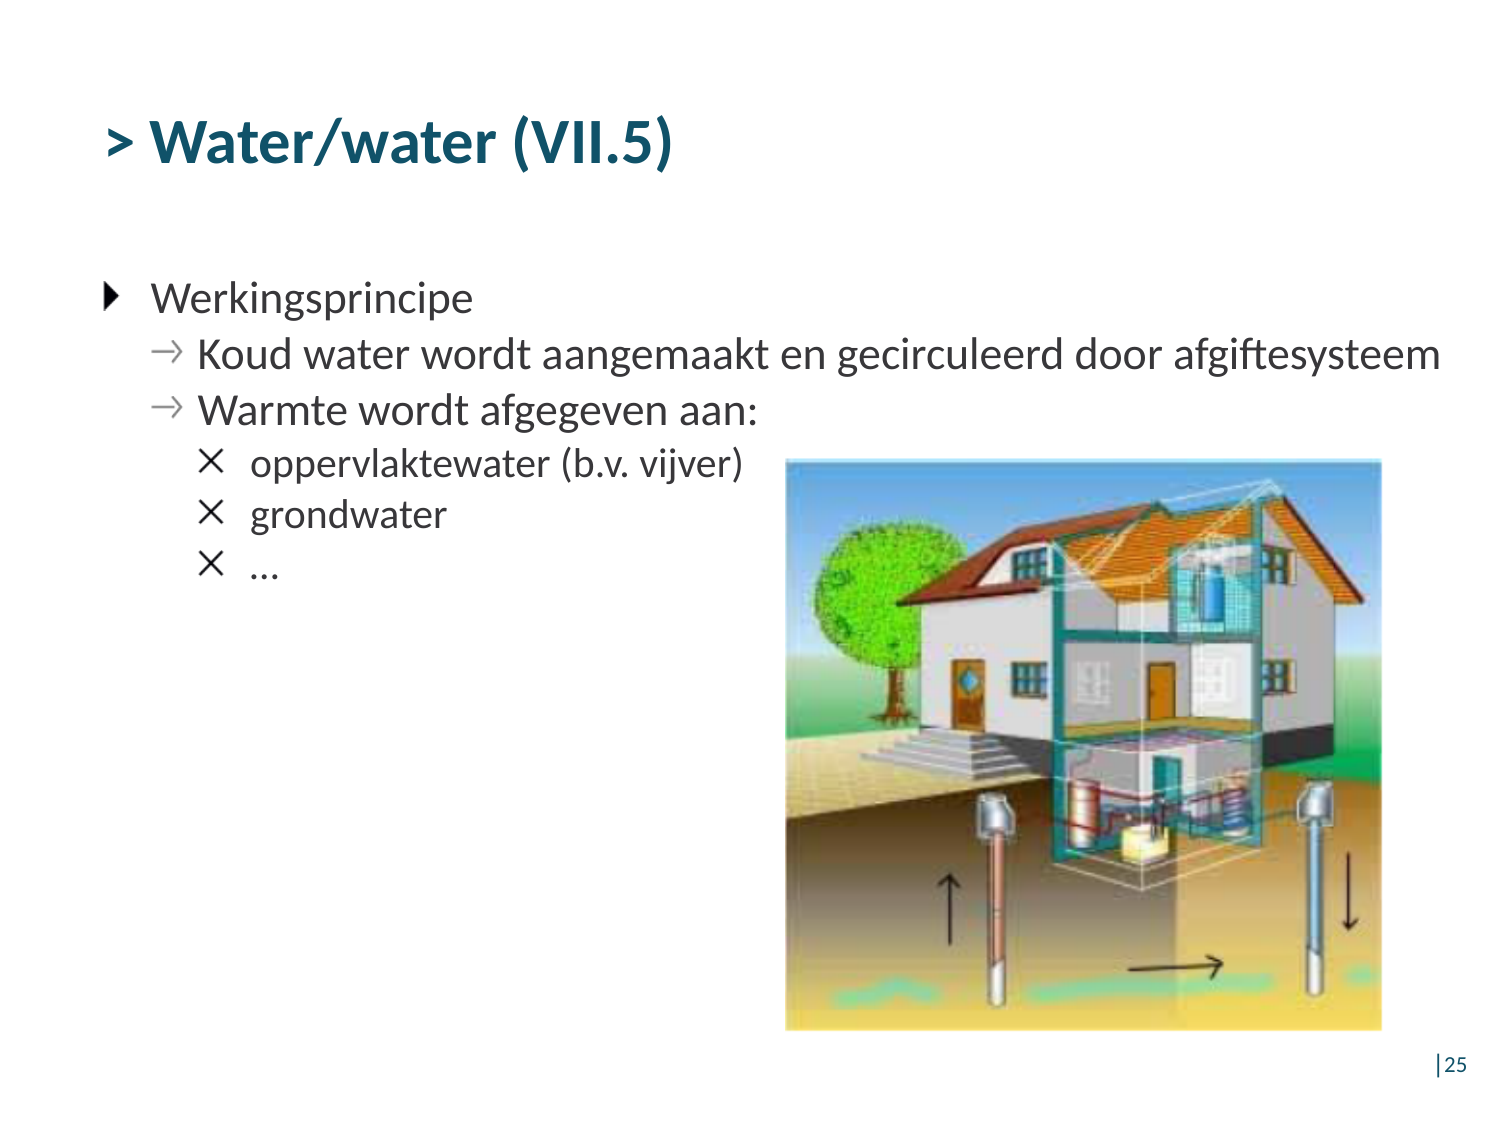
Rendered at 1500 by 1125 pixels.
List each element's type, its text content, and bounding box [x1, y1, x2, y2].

text_box │25 [1132, 1042, 1483, 1103]
picture [150, 396, 195, 419]
picture [103, 281, 145, 311]
title > Water/water (VII.5) [88, 90, 1459, 268]
picture [785, 457, 1388, 1037]
picture [197, 550, 251, 578]
picture [197, 499, 251, 526]
list Werkingsprincipe Koud water wordt aangemaakt en gecirculeerd door afgiftesysteem Warmte wordt afgegeven aan: oppervlaktewater (b.v. vijver) grondwater … [88, 268, 1459, 965]
picture [197, 448, 251, 475]
picture [150, 340, 195, 364]
